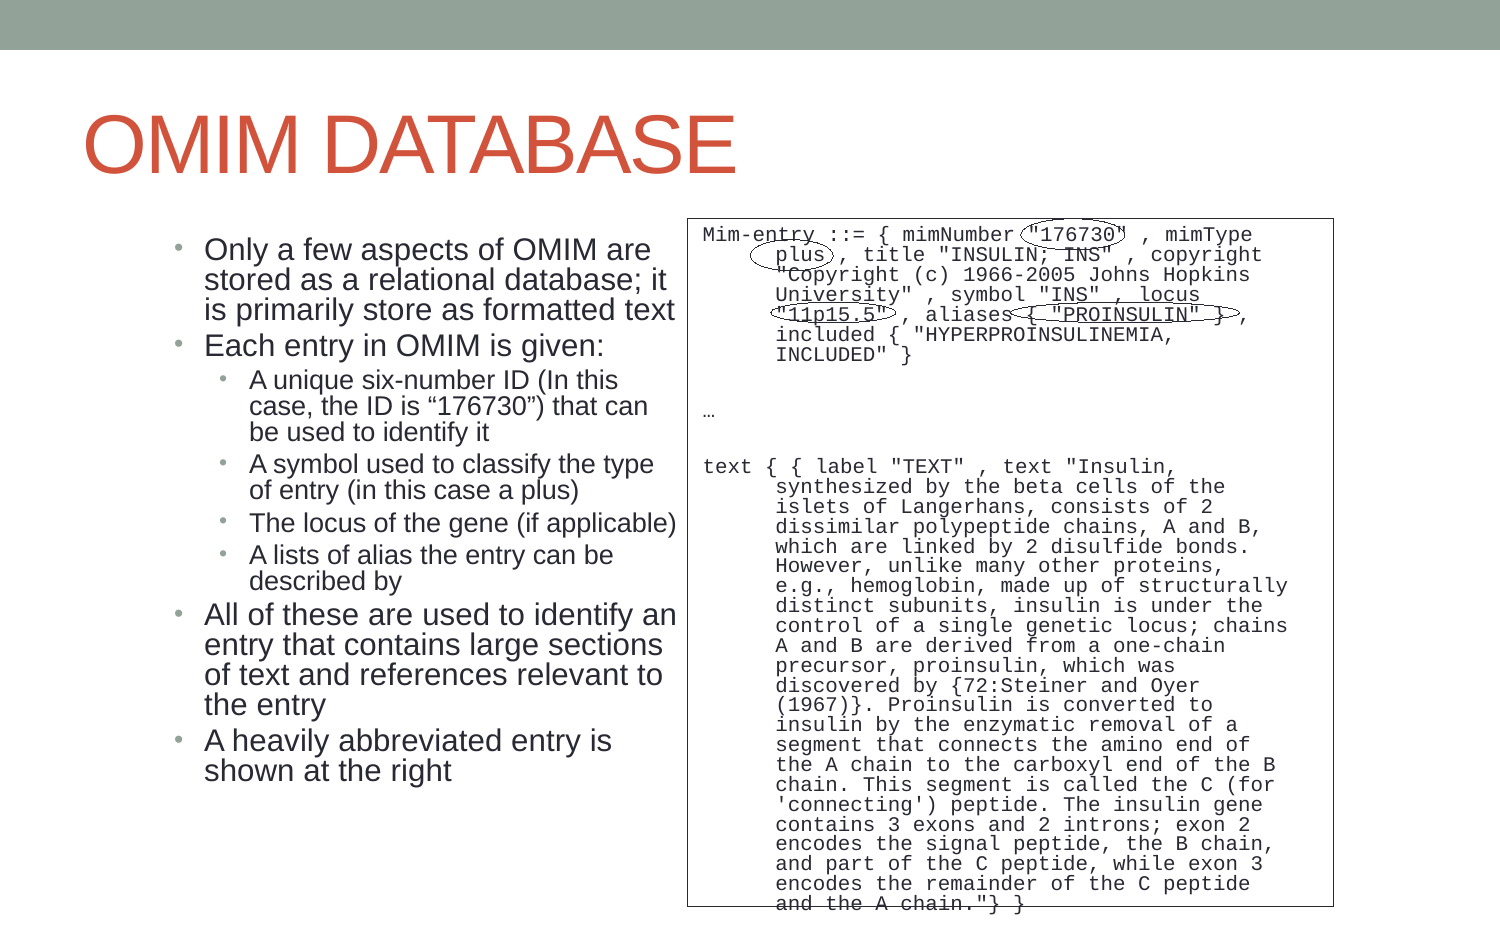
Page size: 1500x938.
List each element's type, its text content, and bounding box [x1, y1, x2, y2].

text_box [687, 218, 1334, 907]
list Only a few aspects of OMIM are stored as a relational database; it is primarily store as formatted text Each entry in OMIM is given: A unique six-number ID (In this case, the ID is “176730”) that can be used to identify it A symbol used to classify the type of entry (in this case a plus) The locus of the gene (if applicable) A lists of alias the entry can be described by All of these are used to identify an entry that contains large sections of text and references relevant to the entry A heavily abbreviated entry is shown at the right [166, 228, 687, 907]
text_box [750, 239, 834, 271]
text_box [770, 302, 896, 323]
text_box [1020, 218, 1125, 250]
title OMIM DATABASE [74, 72, 1426, 209]
text_box [1010, 302, 1240, 323]
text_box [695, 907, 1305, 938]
